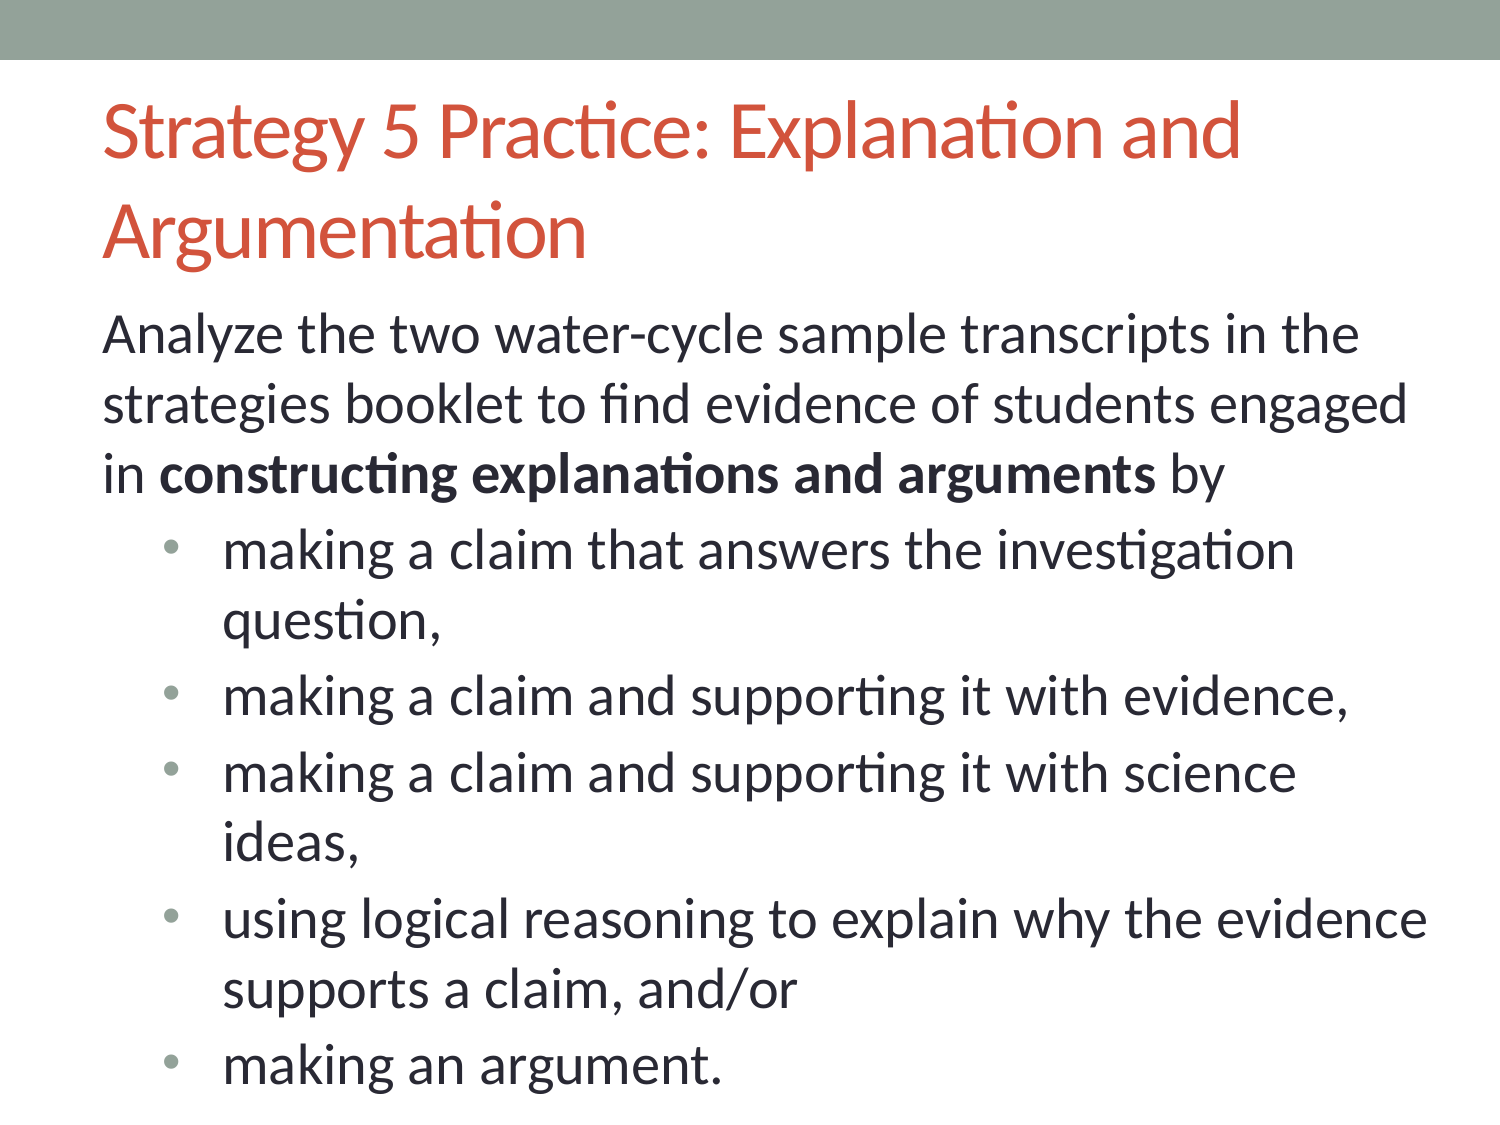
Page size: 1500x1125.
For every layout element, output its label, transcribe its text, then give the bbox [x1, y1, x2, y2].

title Strategy 5 Practice: Explanation and Argumentation [87, 62, 1457, 288]
list Analyze the two water-cycle sample transcripts in the strategies booklet to find evidence of students engaged in constructing explanations and arguments by making a claim that answers the investigation question, making a claim and supporting it with evidence, making a claim and supporting it with science ideas, using logical reasoning to explain why the evidence supports a claim, and/or making an argument. [87, 287, 1450, 1075]
